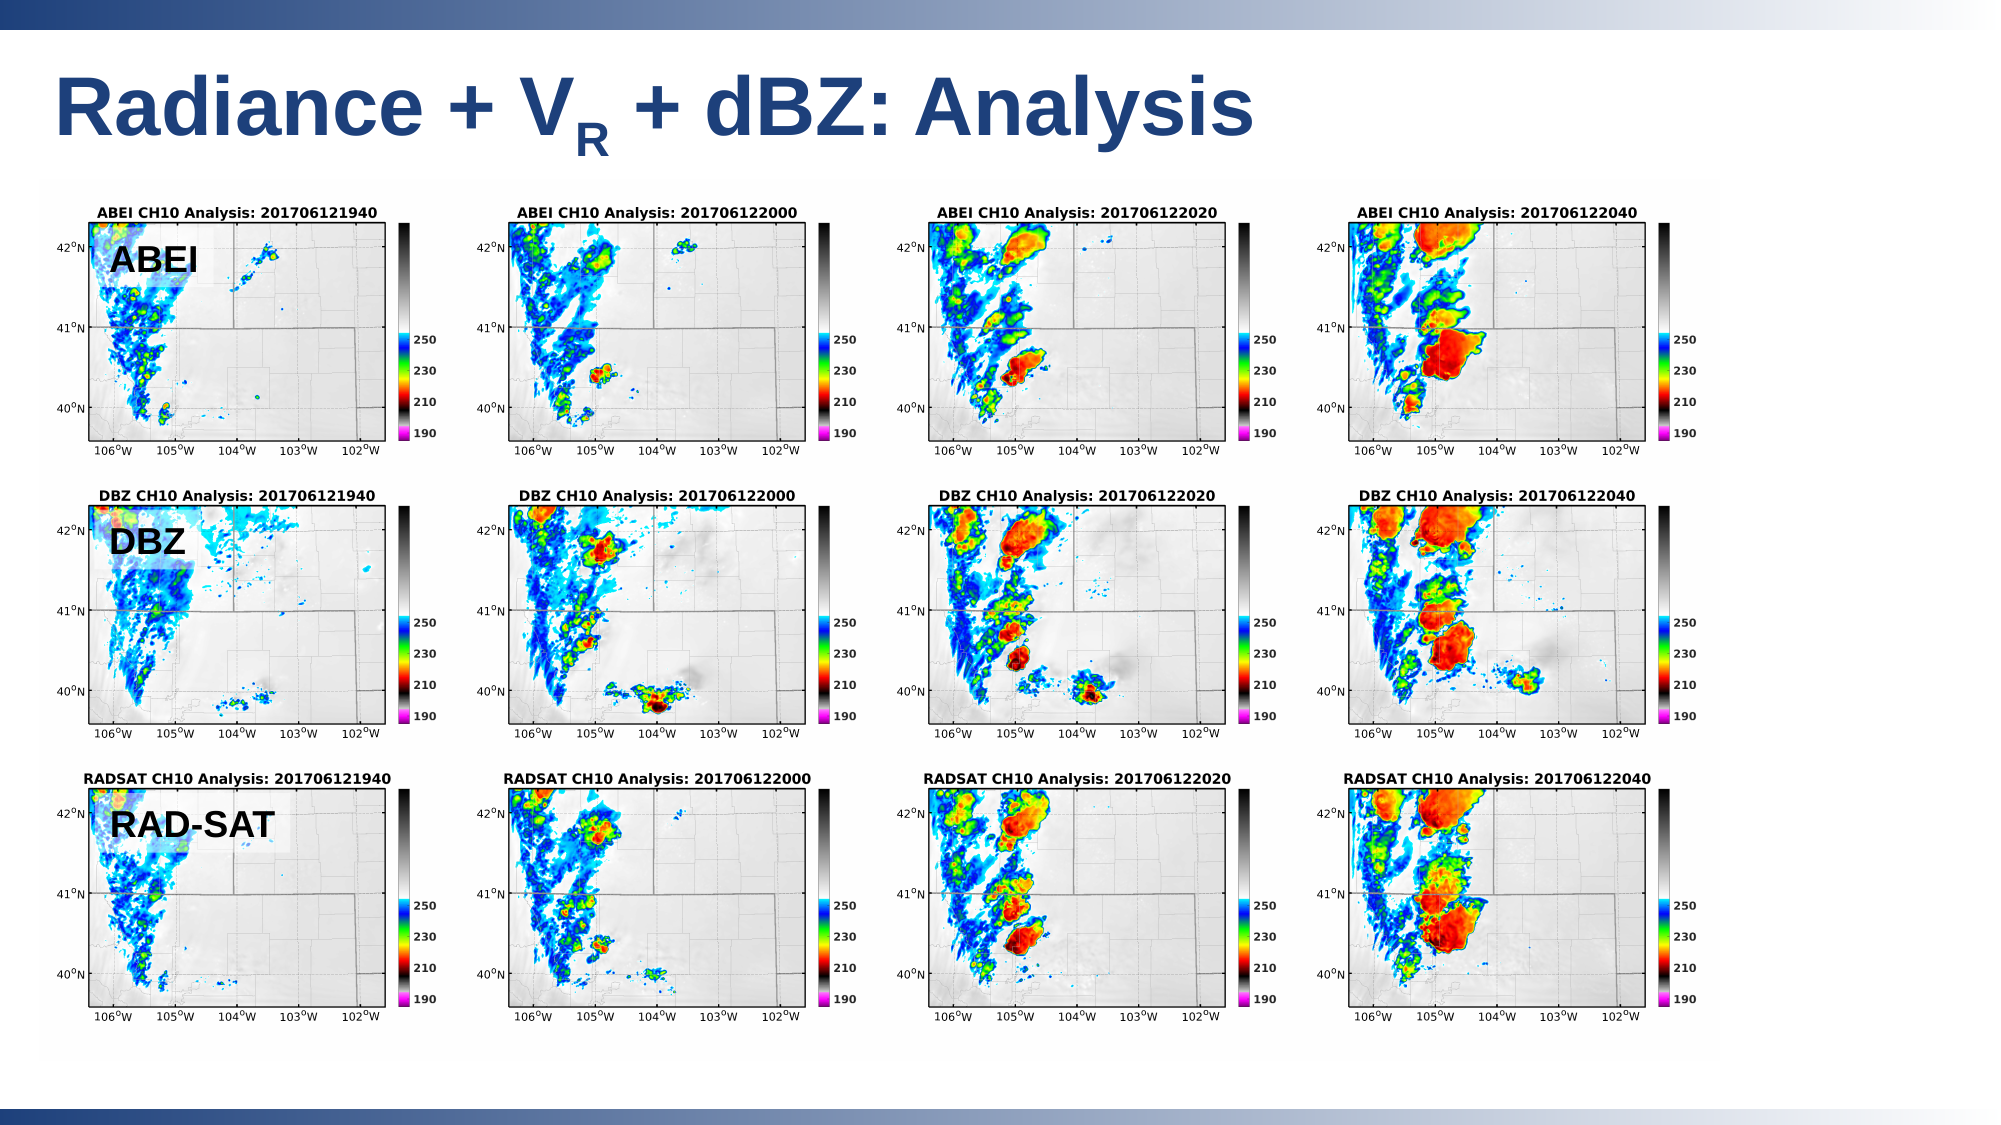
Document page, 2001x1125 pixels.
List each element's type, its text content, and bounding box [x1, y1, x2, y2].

title Radiance + VR + dBZ: Analysis [39, 29, 1960, 180]
picture [39, 179, 1720, 1061]
